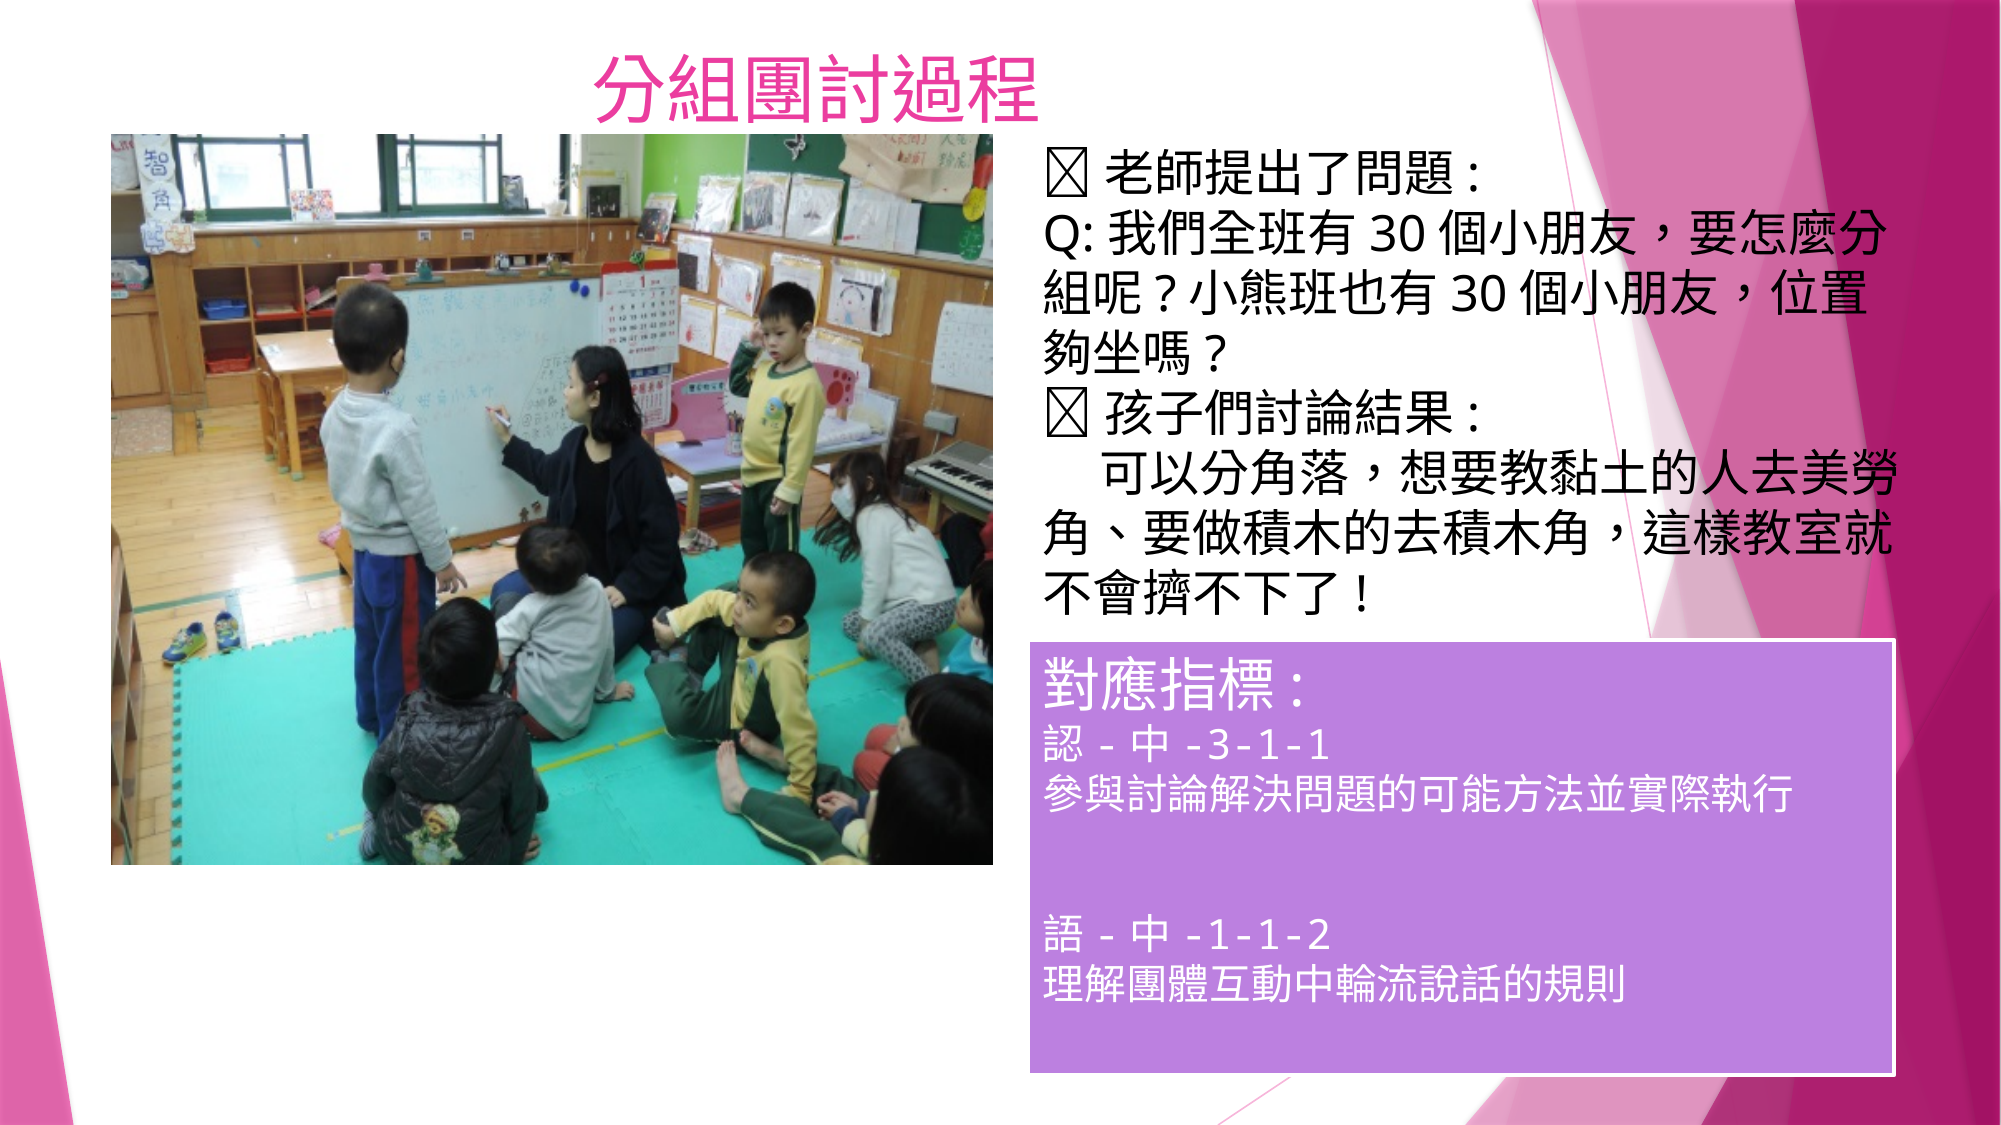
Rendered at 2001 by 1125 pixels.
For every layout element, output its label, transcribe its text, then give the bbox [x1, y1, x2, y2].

title 分組團討過程 [111, 34, 1522, 165]
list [110, 133, 994, 865]
text_box 老師提出了問題: Q:我們全班有30個小朋友，要怎麼分組呢?小熊班也有30個小朋友，位置夠坐嗎? 孩子們討論結果: 可以分角落，想要教黏土的人去美勞角、要做積木的去積木角，這樣教室就不會擠不下了! [1028, 134, 1918, 674]
text_box 對應指標: 認-中-3-1-1 參與討論解決問題的可能方法並實際執行 語-中-1-1-2 理解團體互動中輪流說話的規則 [1026, 638, 1896, 1077]
